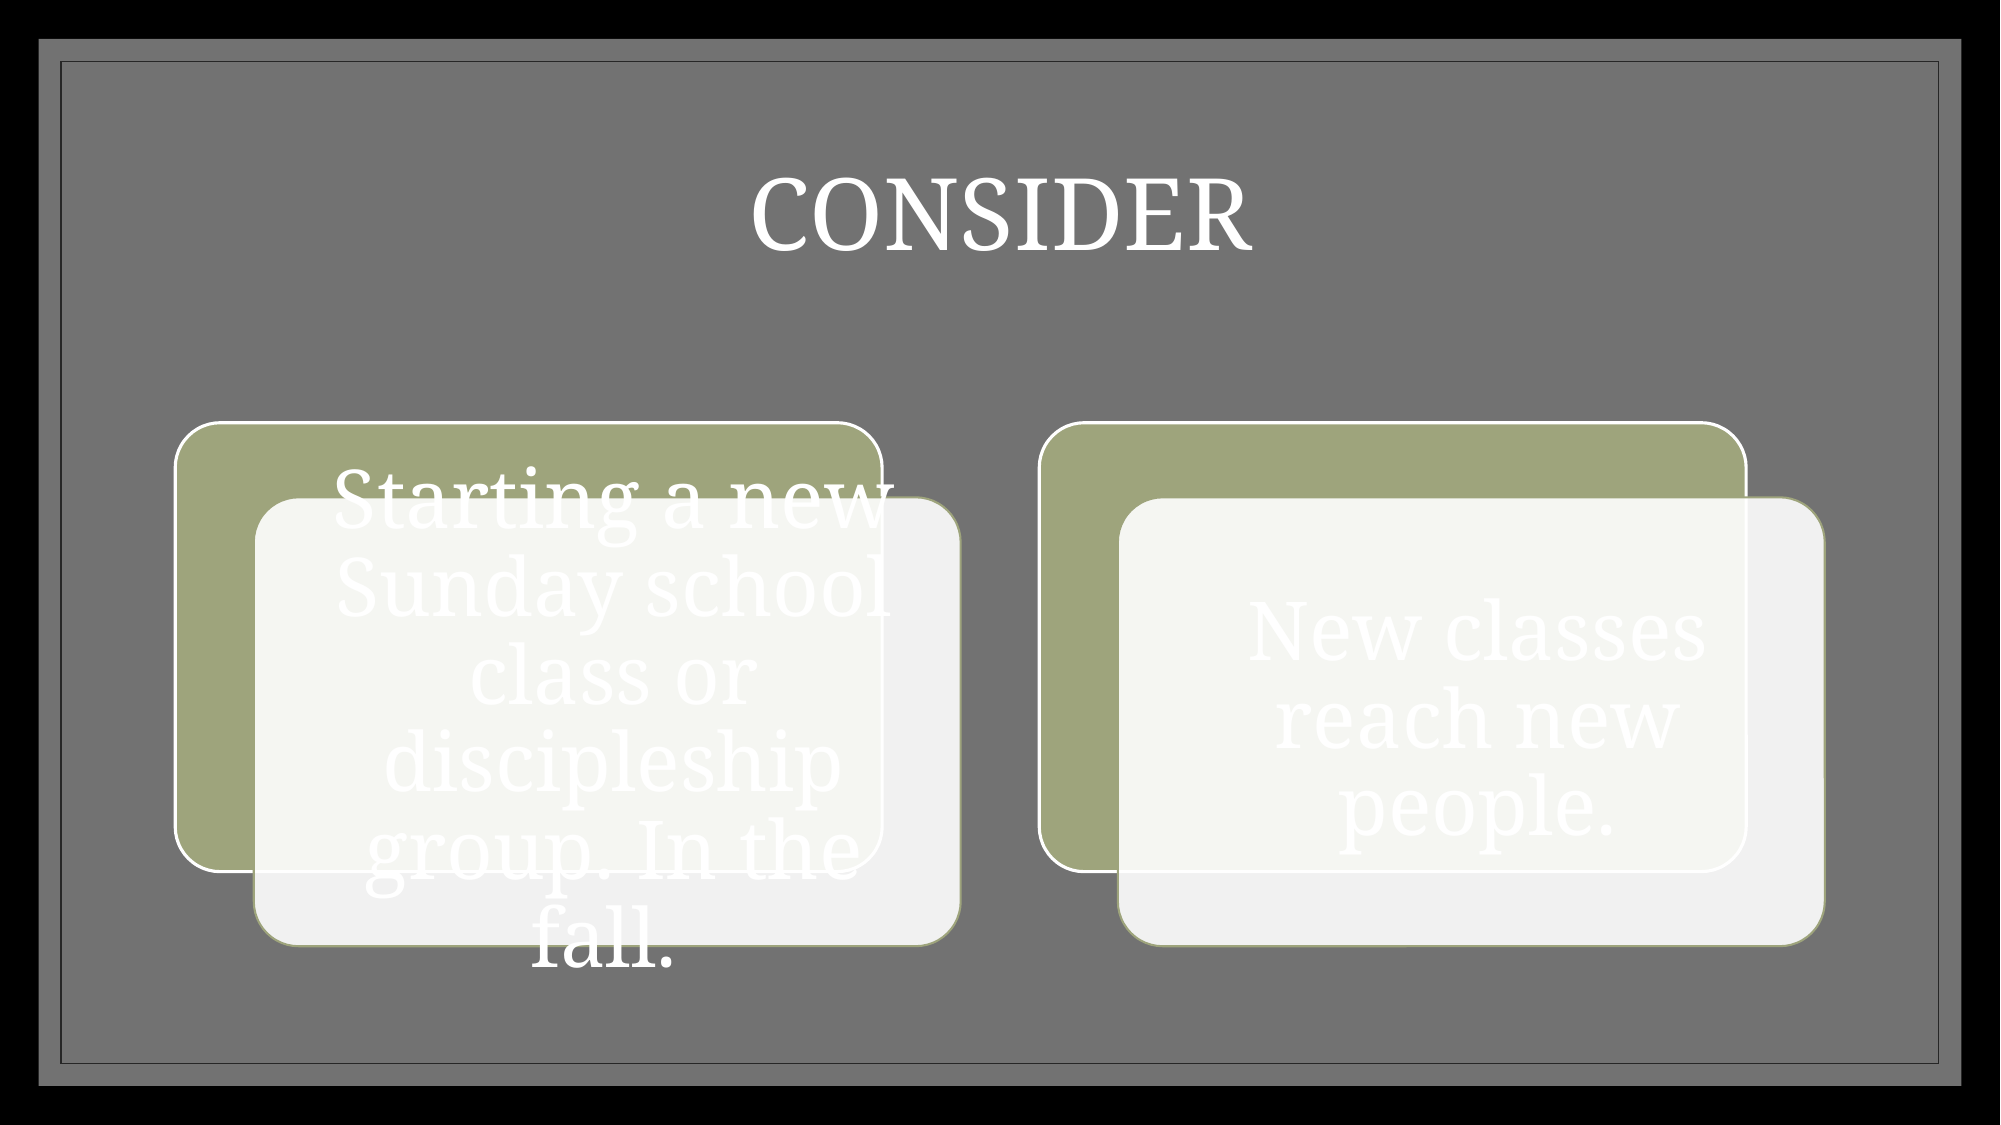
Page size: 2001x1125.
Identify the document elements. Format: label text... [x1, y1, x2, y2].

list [174, 378, 1825, 991]
title CONSIDER [174, 105, 1825, 331]
